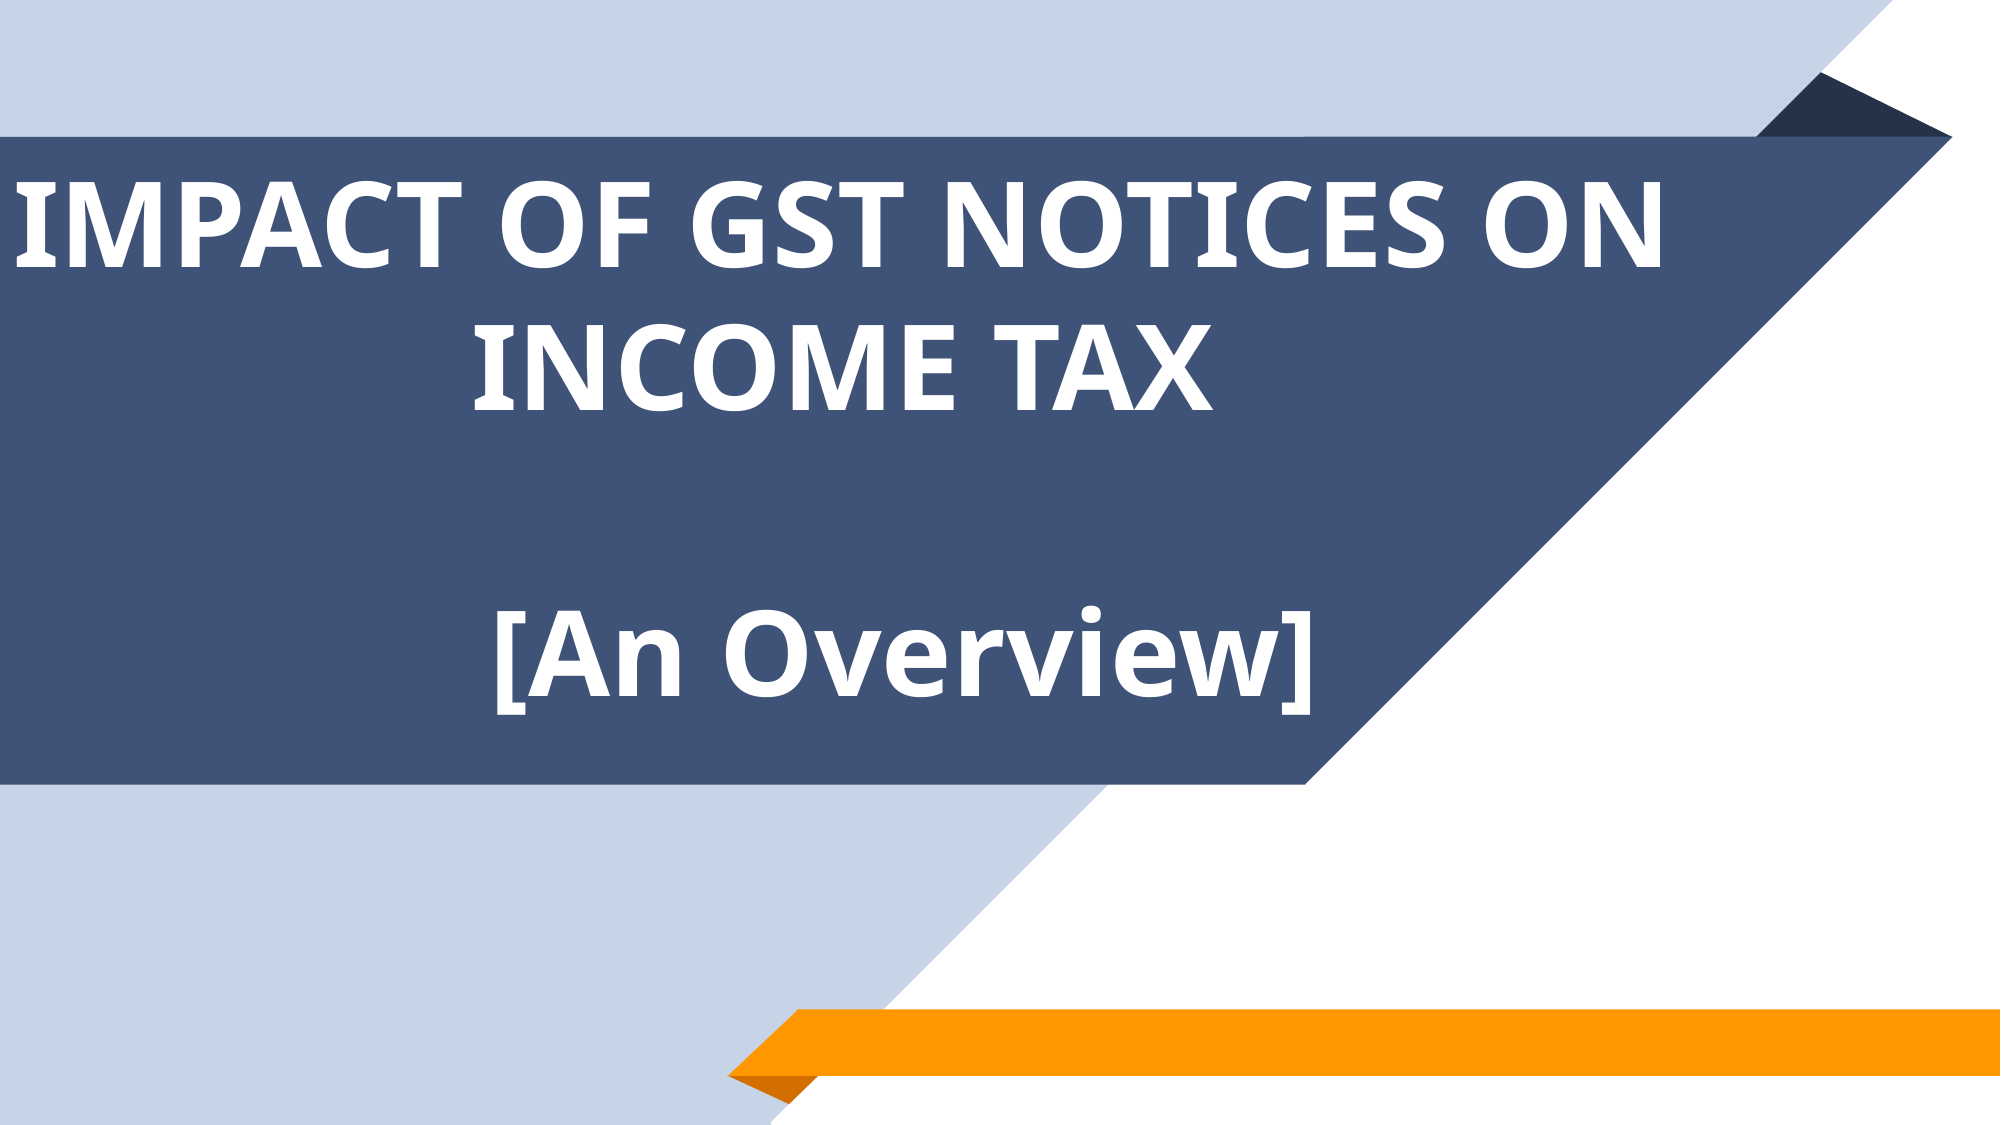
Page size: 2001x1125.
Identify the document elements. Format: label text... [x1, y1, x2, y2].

title IMPACT OF GST NOTICES ON INCOME TAX [An Overview] [0, 209, 1733, 847]
